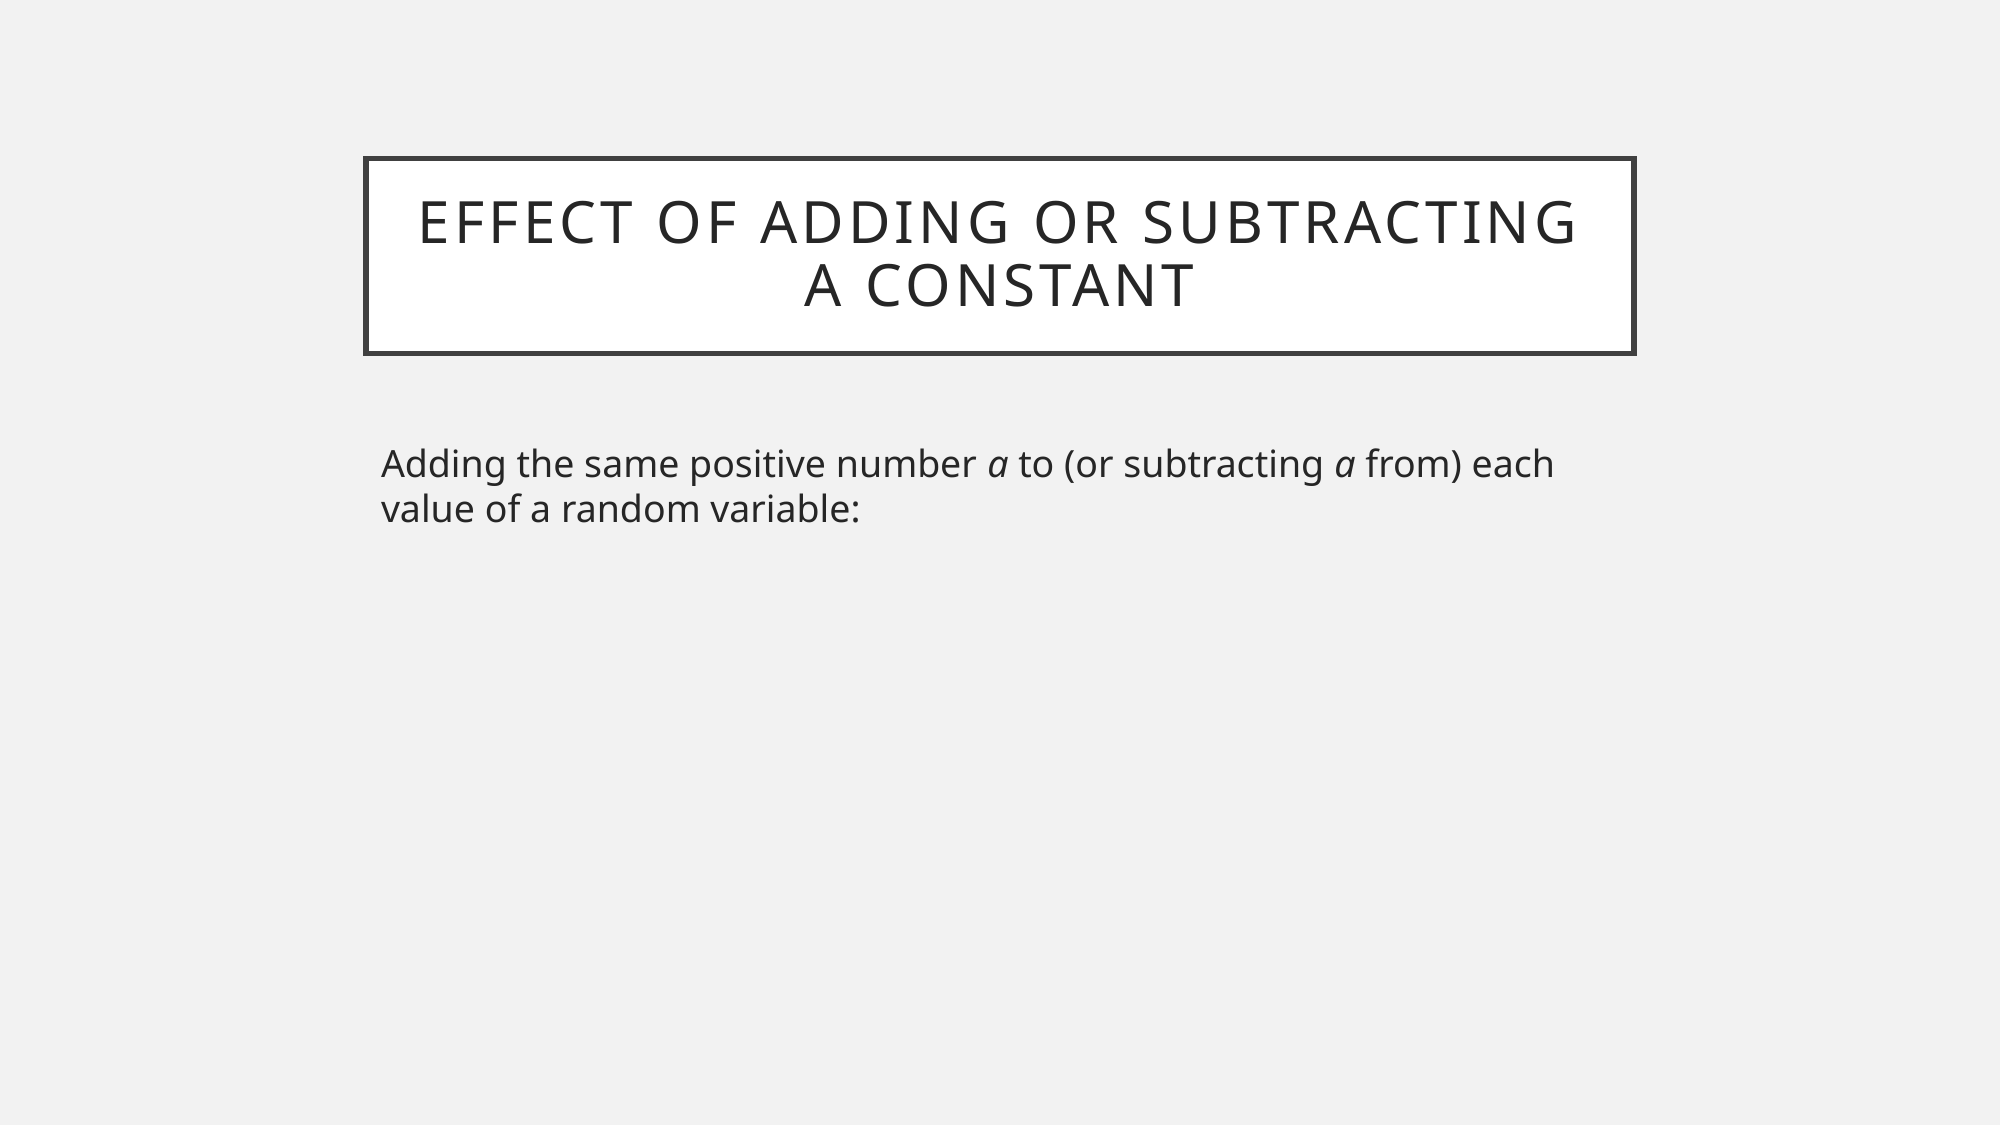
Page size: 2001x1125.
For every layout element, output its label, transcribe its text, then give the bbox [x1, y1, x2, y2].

title Effect of adding or subtracting a constant [363, 156, 1637, 356]
list Adding the same positive number a to (or subtracting a from) each value of a random variable: [366, 432, 1634, 942]
